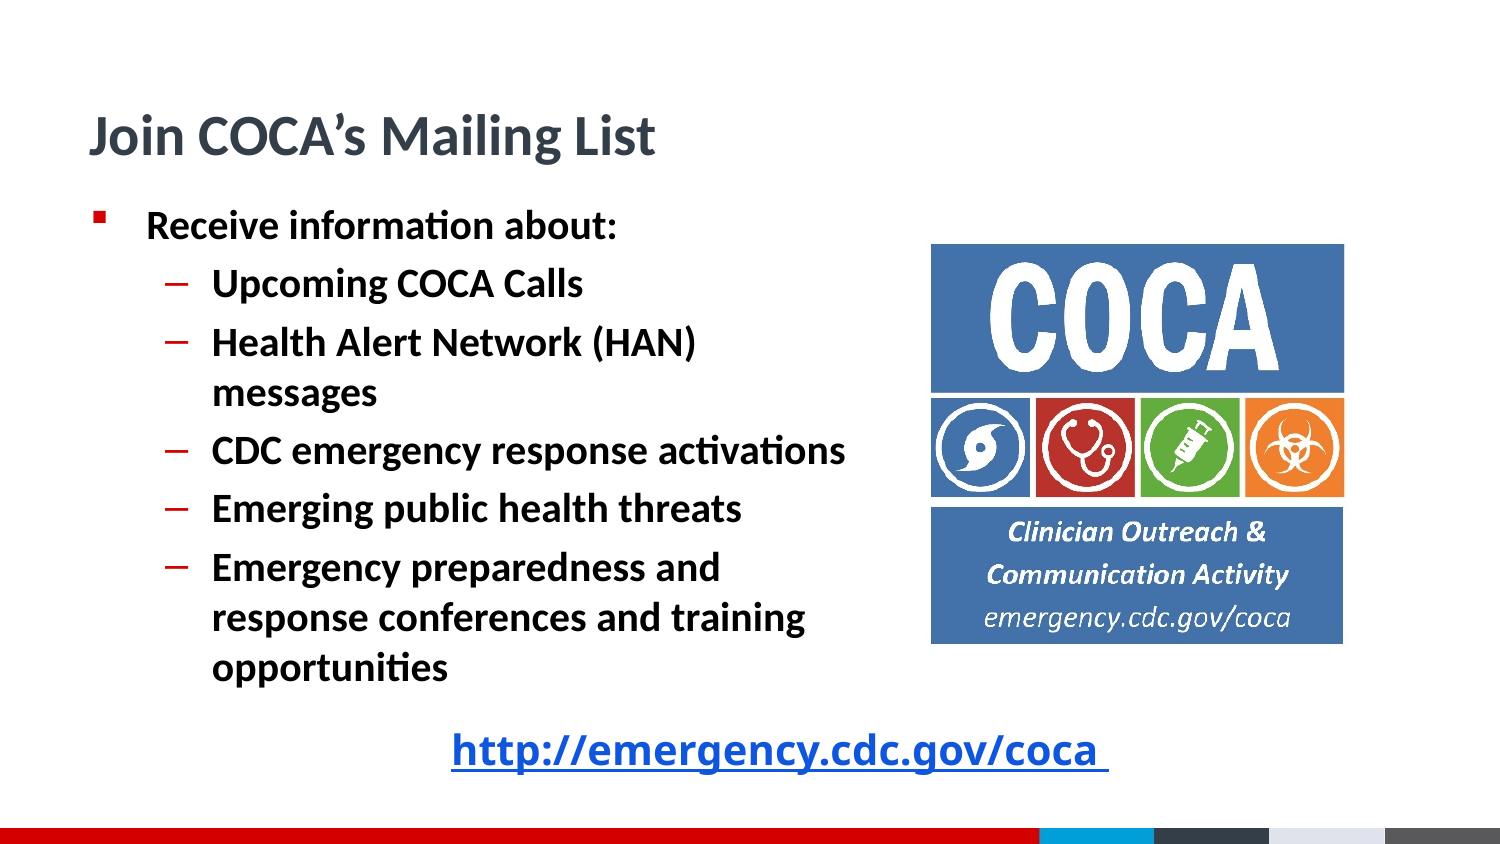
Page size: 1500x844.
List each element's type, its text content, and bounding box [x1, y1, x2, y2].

list Receive information about: Upcoming COCA Calls Health Alert Network (HAN) messages CDC emergency response activations Emerging public health threats Emergency preparedness and response conferences and training opportunities [75, 190, 882, 739]
picture [1154, 828, 1500, 844]
text_box http://emergency.cdc.gov/coca [436, 716, 1125, 789]
picture [0, 828, 1040, 844]
title Join COCA’s Mailing List [75, 33, 1425, 175]
picture [925, 238, 1351, 653]
